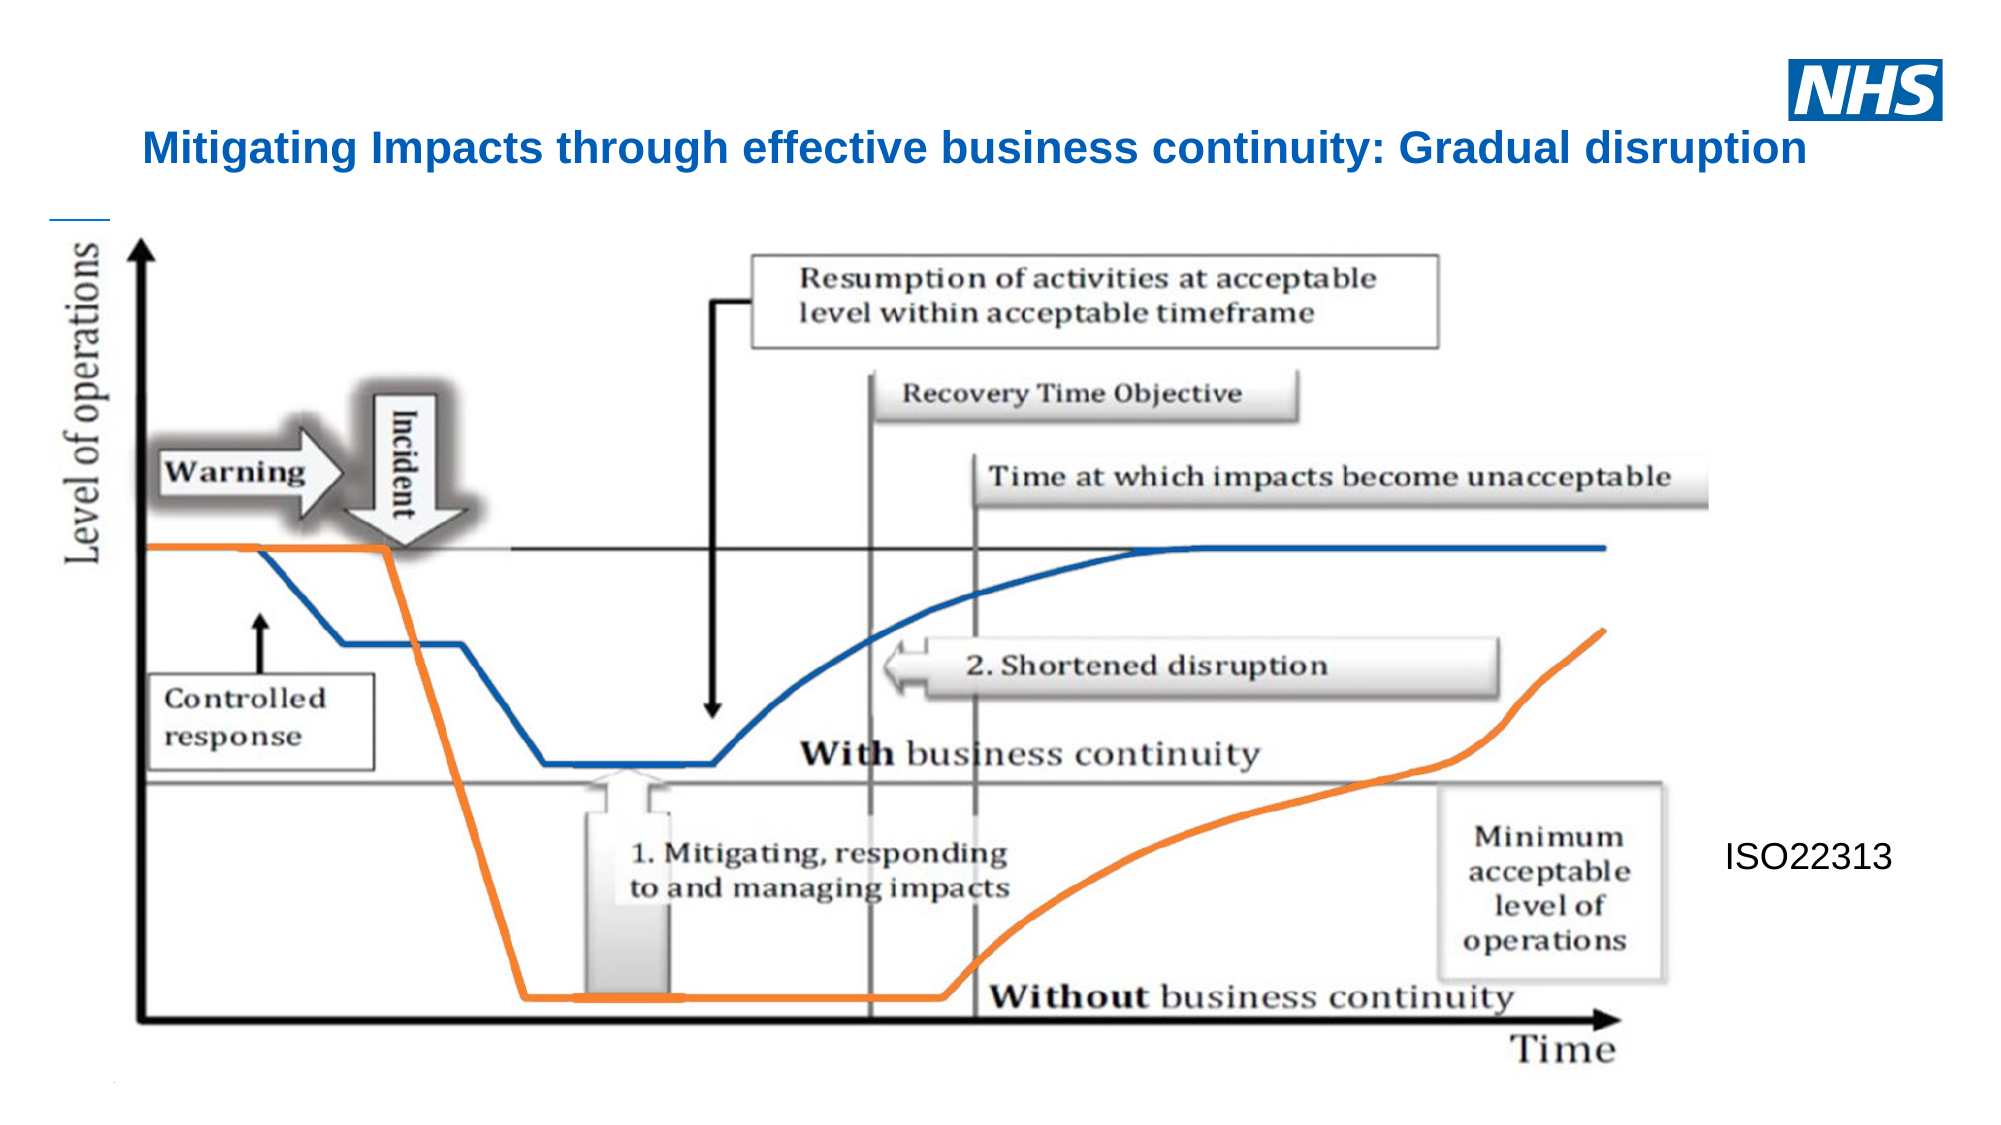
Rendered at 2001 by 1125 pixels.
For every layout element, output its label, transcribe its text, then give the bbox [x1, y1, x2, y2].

title Mitigating Impacts through effective business continuity: Gradual disruption [127, 98, 1873, 200]
picture [49, 219, 1709, 1082]
picture [1786, 59, 1943, 121]
text_box ISO22313 [1709, 825, 1908, 885]
